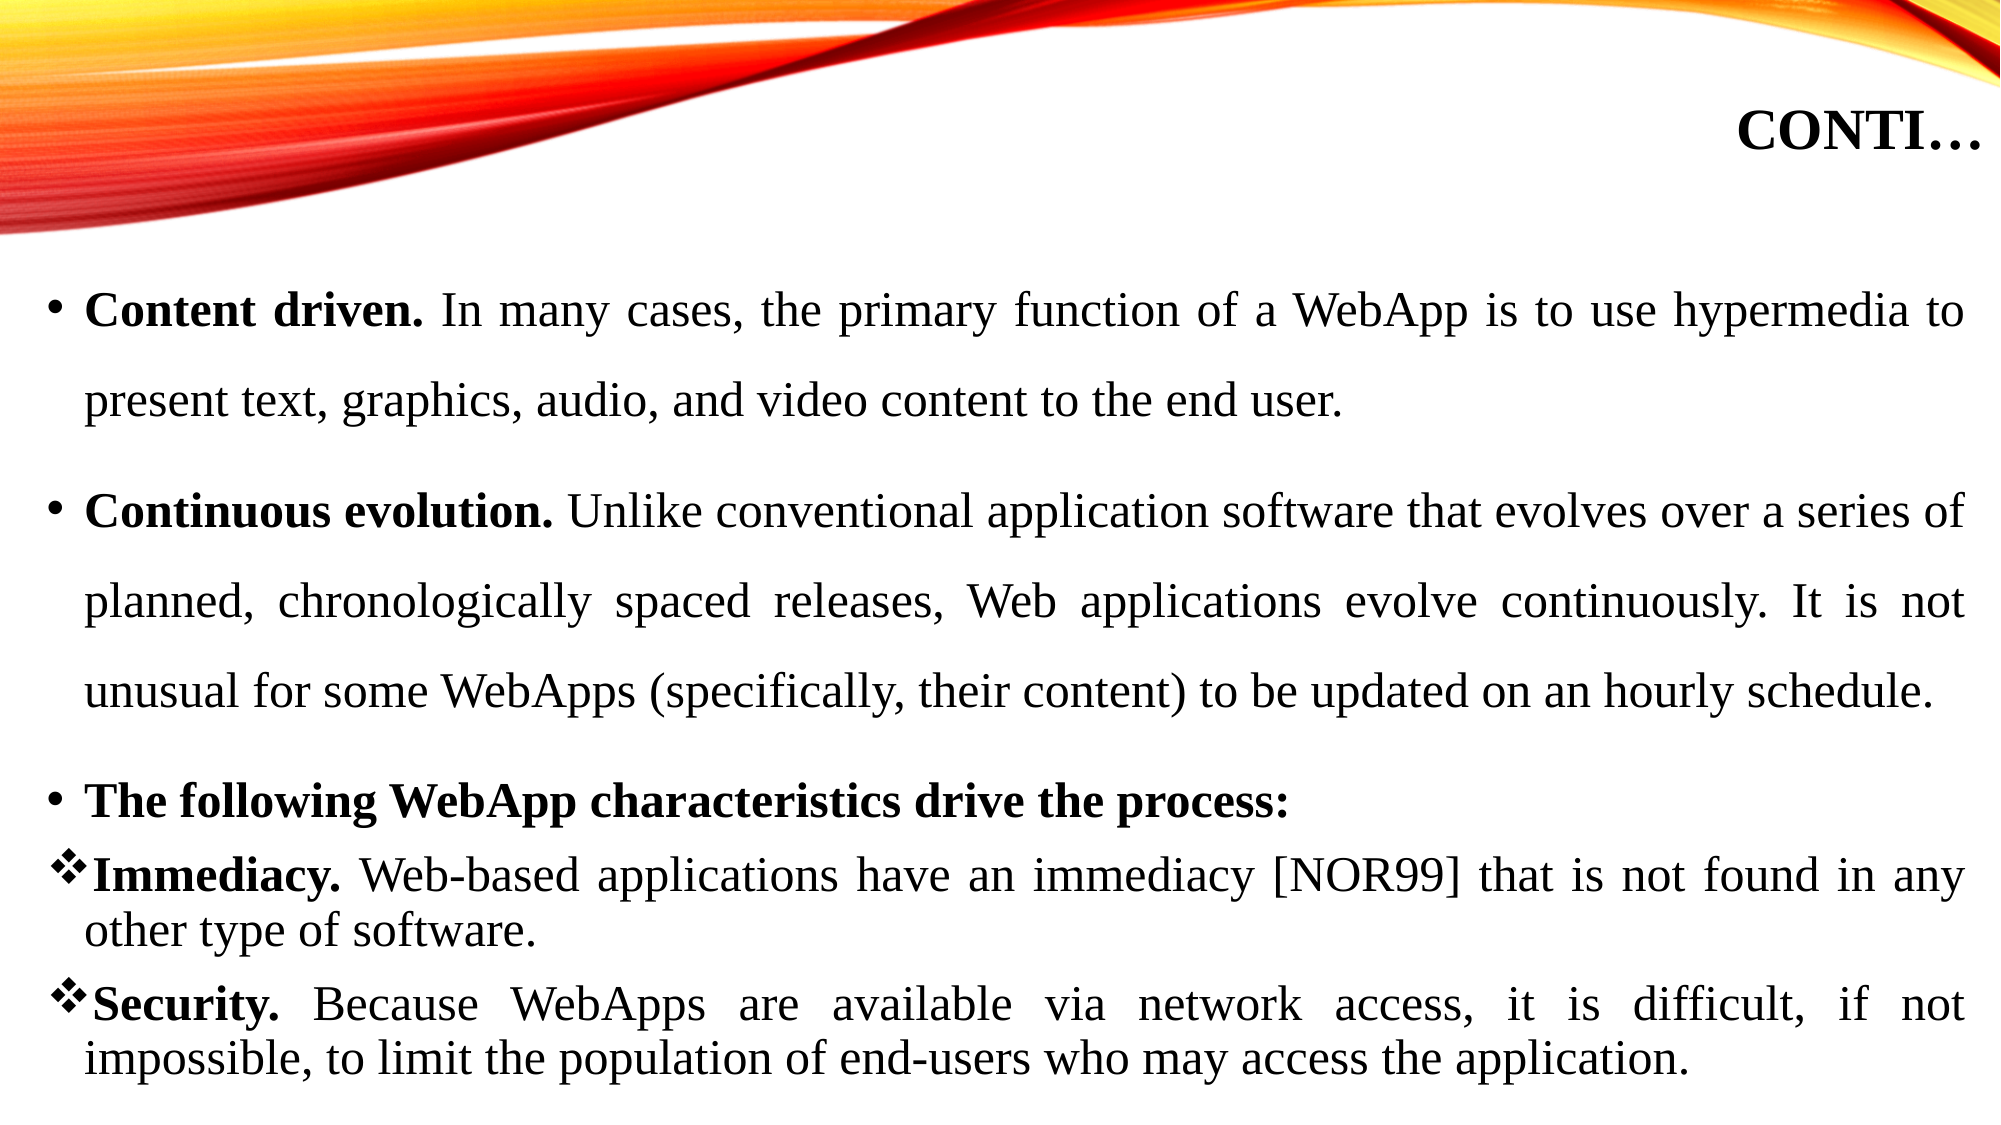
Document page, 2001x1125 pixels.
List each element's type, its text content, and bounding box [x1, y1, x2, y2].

title Conti… [499, 91, 2000, 169]
list Content driven. In many cases, the primary function of a WebApp is to use hypermedia to present text, graphics, audio, and video content to the end user. Continuous evolution. Unlike conventional application software that evolves over a series of planned, chronologically spaced releases, Web applications evolve continuously. It is not unusual for some WebApps (specifically, their content) to be updated on an hourly schedule. The following WebApp characteristics drive the process: Immediacy. Web-based applications have an immediacy [NOR99] that is not found in any other type of software. Security. Because WebApps are available via network access, it is difficult, if not impossible, to limit the population of end-users who may access the application. [31, 238, 1982, 1125]
picture [0, 0, 2000, 237]
